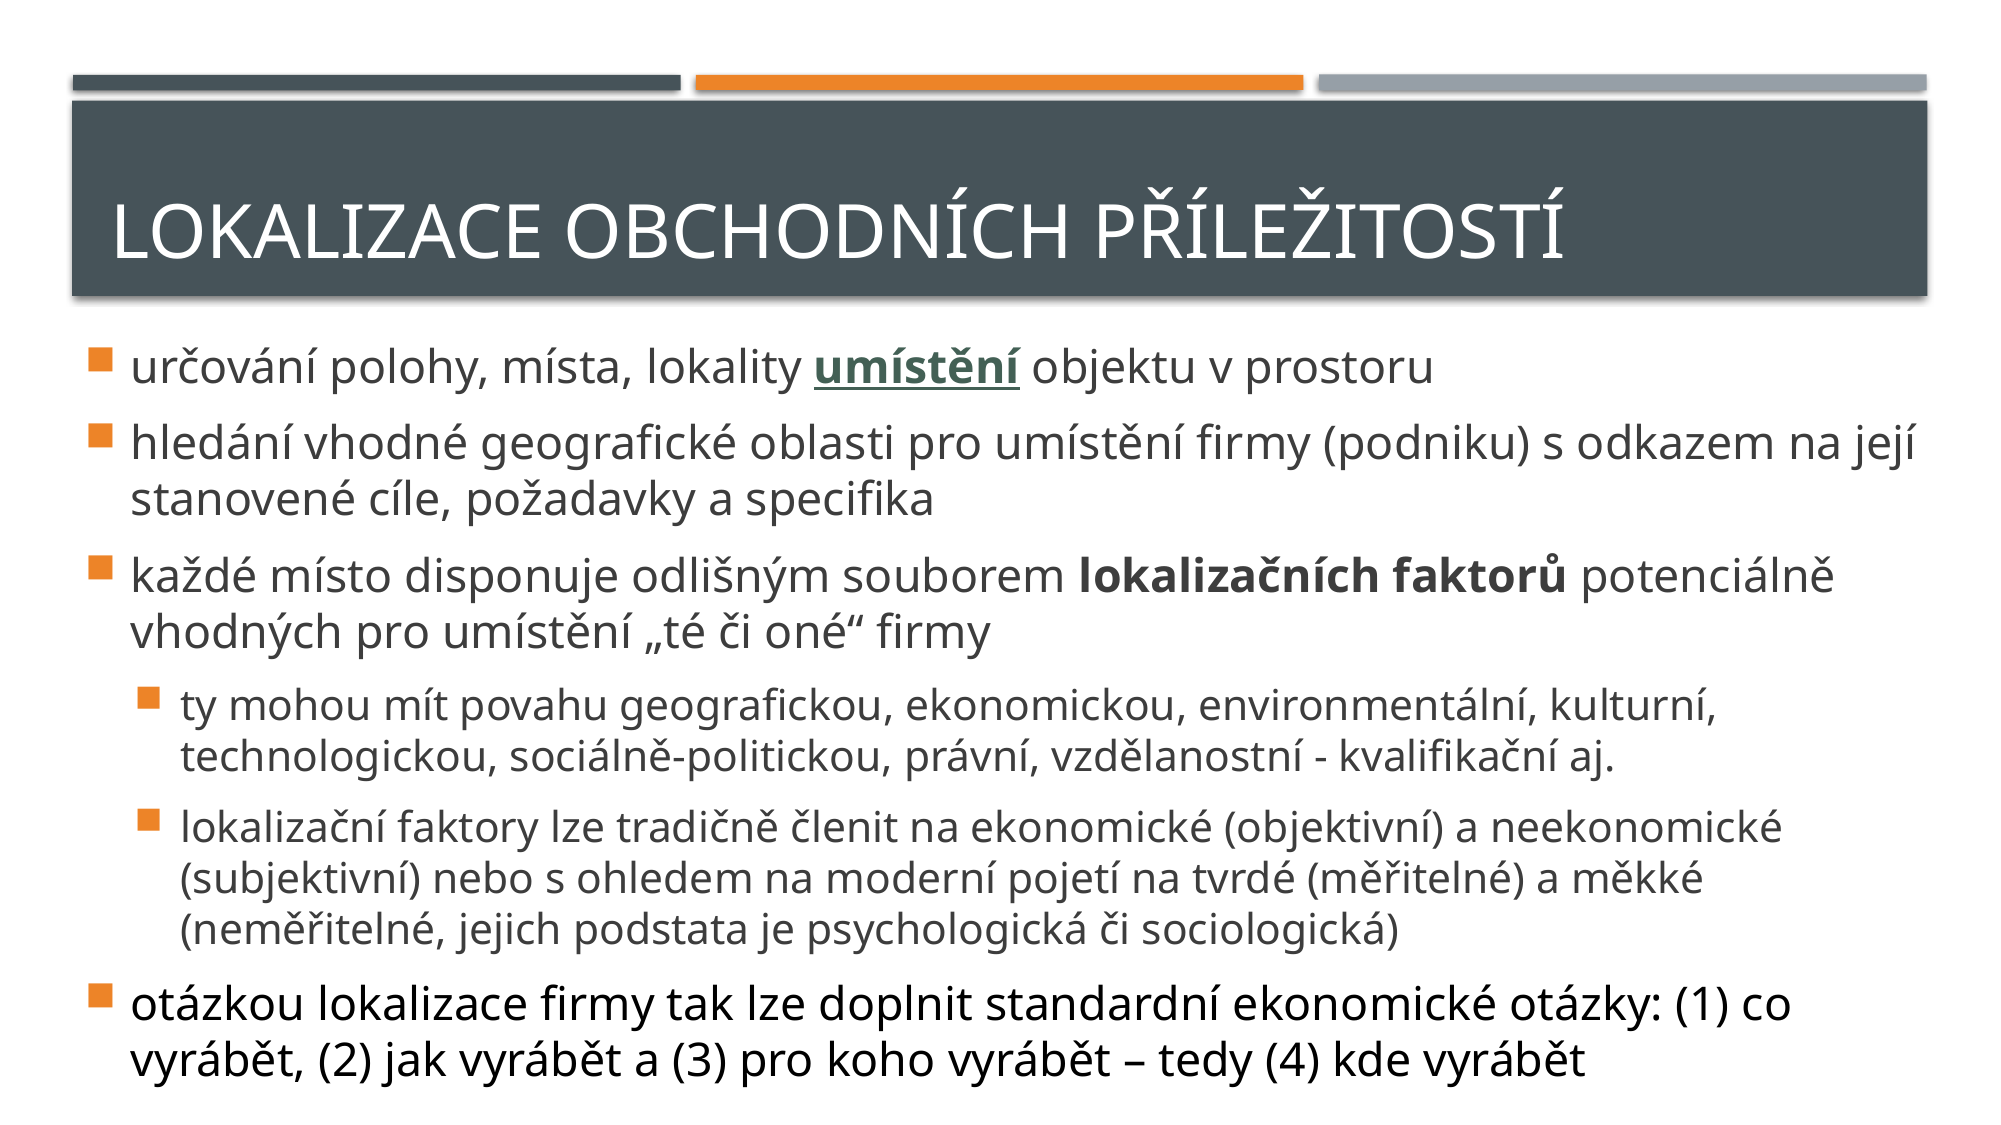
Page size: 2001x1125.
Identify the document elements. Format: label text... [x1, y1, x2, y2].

title Lokalizace obchodních příležitostí [95, 115, 1905, 282]
list určování polohy, místa, lokality umístění objektu v prostoru hledání vhodné geografické oblasti pro umístění firmy (podniku) s odkazem na její stanovené cíle, požadavky a specifika každé místo disponuje odlišným souborem lokalizačních faktorů potenciálně vhodných pro umístění „té či oné“ firmy ty mohou mít povahu geografickou, ekonomickou, environmentální, kulturní, technologickou, sociálně-politickou, právní, vzdělanostní - kvalifikační aj. lokalizační faktory lze tradičně členit na ekonomické (objektivní) a neekonomické (subjektivní) nebo s ohledem na moderní pojetí na tvrdé (měřitelné) a měkké (neměřitelné, jejich podstata je psychologická či sociologická) otázkou lokalizace firmy tak lze doplnit standardní ekonomické otázky: (1) co vyrábět, (2) jak vyrábět a (3) pro koho vyrábět – tedy (4) kde vyrábět [69, 329, 1933, 1099]
